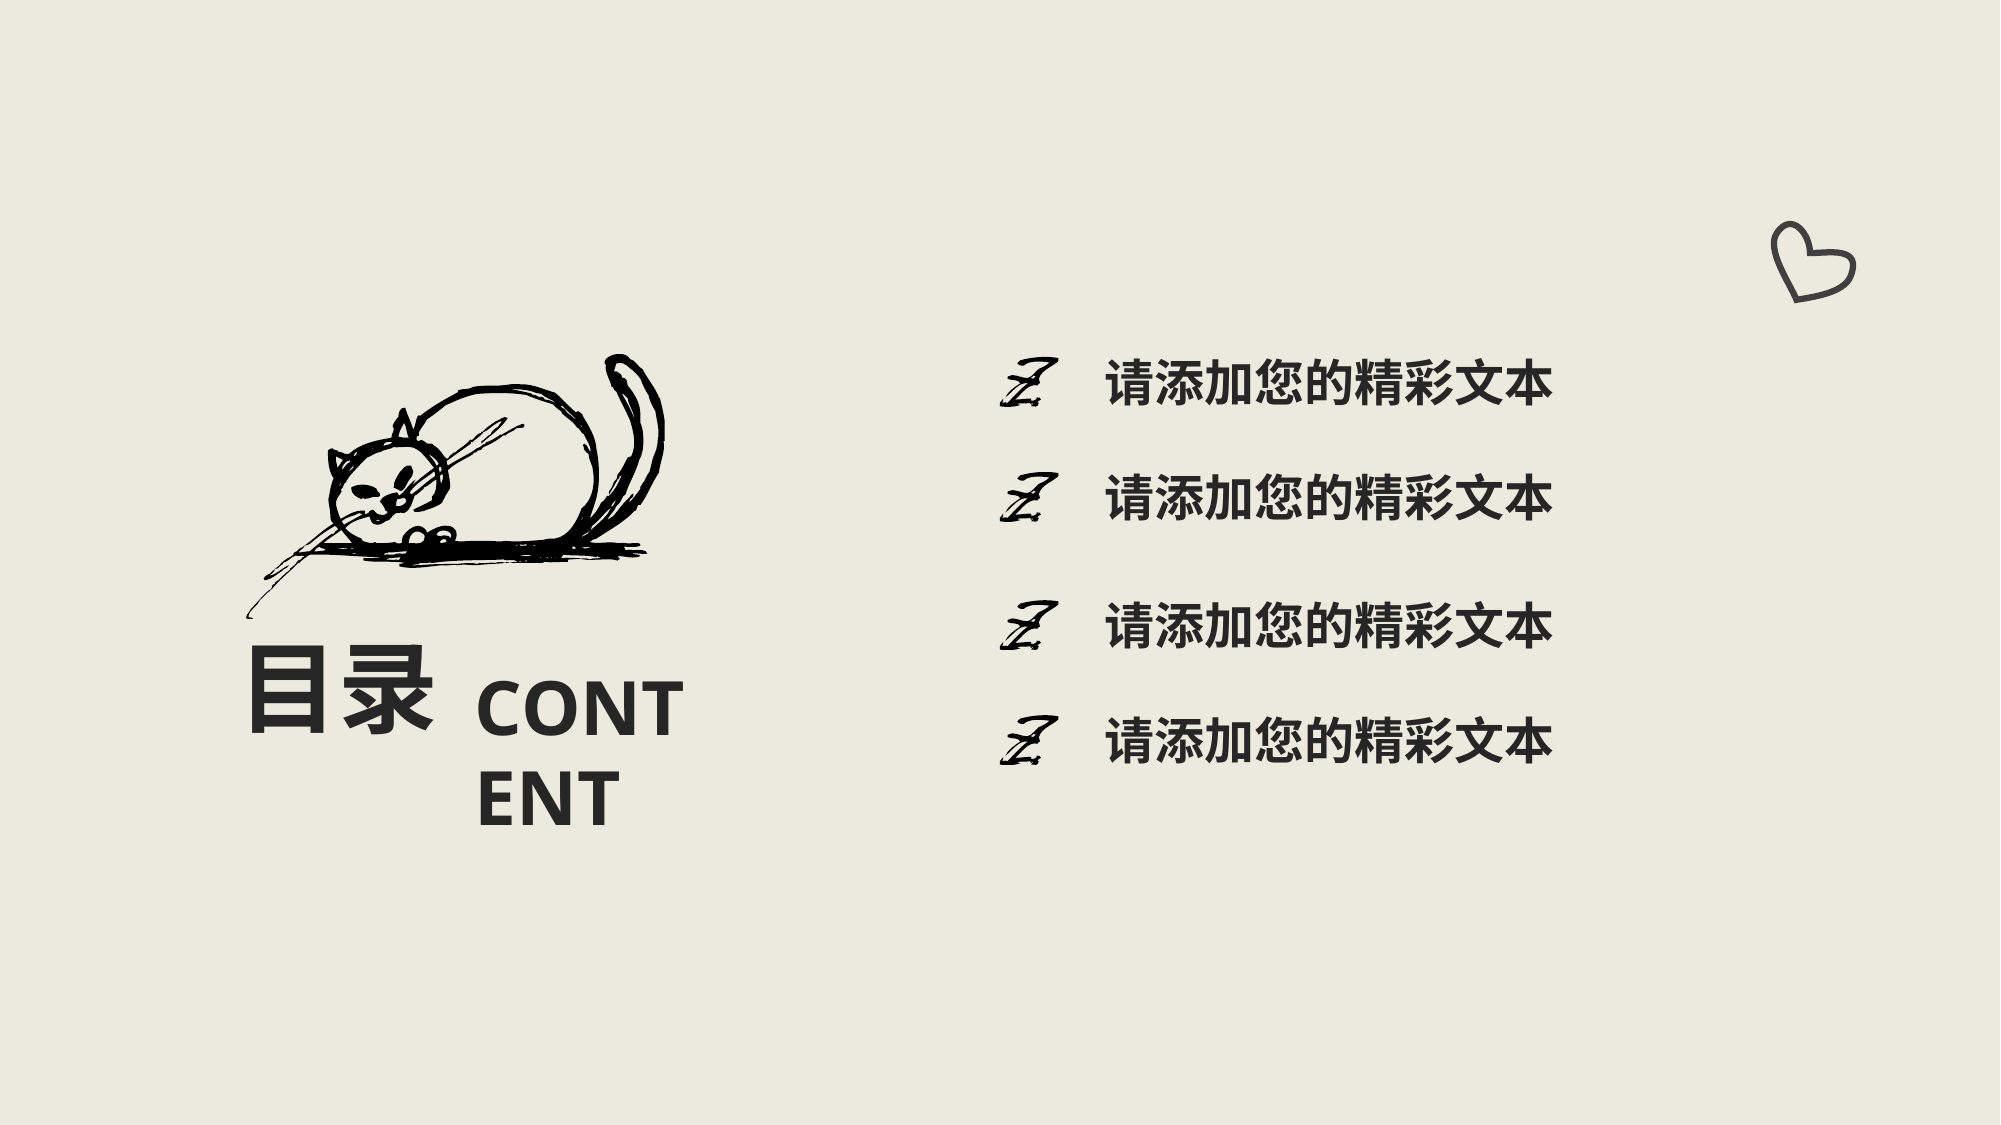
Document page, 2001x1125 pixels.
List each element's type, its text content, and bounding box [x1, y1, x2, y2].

text_box 请添加您的精彩文本 [1089, 458, 1637, 534]
picture [999, 600, 1059, 650]
text_box 请添加您的精彩文本 [1089, 343, 1637, 419]
text_box 请添加您的精彩文本 [1089, 586, 1637, 662]
text_box [1773, 224, 1854, 300]
picture [999, 356, 1059, 407]
text_box 目录 [223, 618, 457, 754]
text_box 请添加您的精彩文本 [1089, 701, 1637, 777]
picture [999, 715, 1059, 765]
picture [246, 354, 665, 619]
picture [999, 471, 1059, 522]
text_box CONTENT [460, 652, 740, 848]
